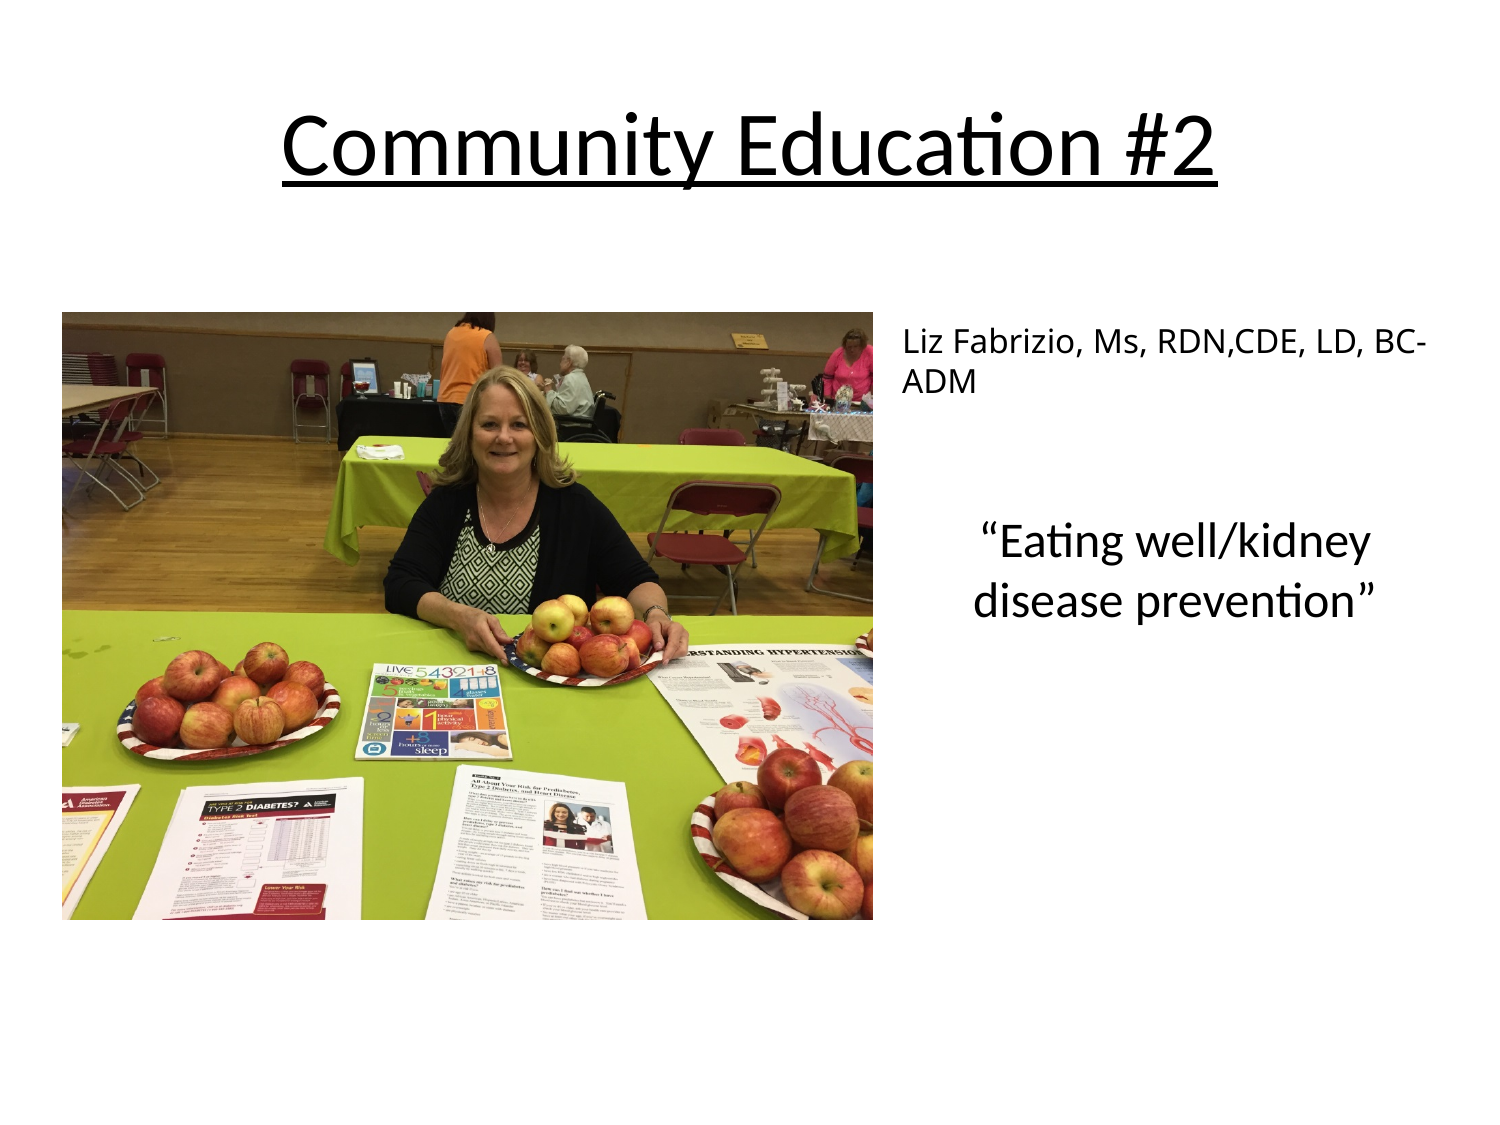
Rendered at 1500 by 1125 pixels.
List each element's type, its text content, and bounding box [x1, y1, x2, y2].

picture [62, 312, 873, 921]
text_box Liz Fabrizio, Ms, RDN,CDE, LD, BC-ADM [887, 312, 1500, 408]
title Community Education #2 [75, 45, 1425, 233]
text_box “Eating well/kidney disease prevention” [937, 499, 1413, 635]
